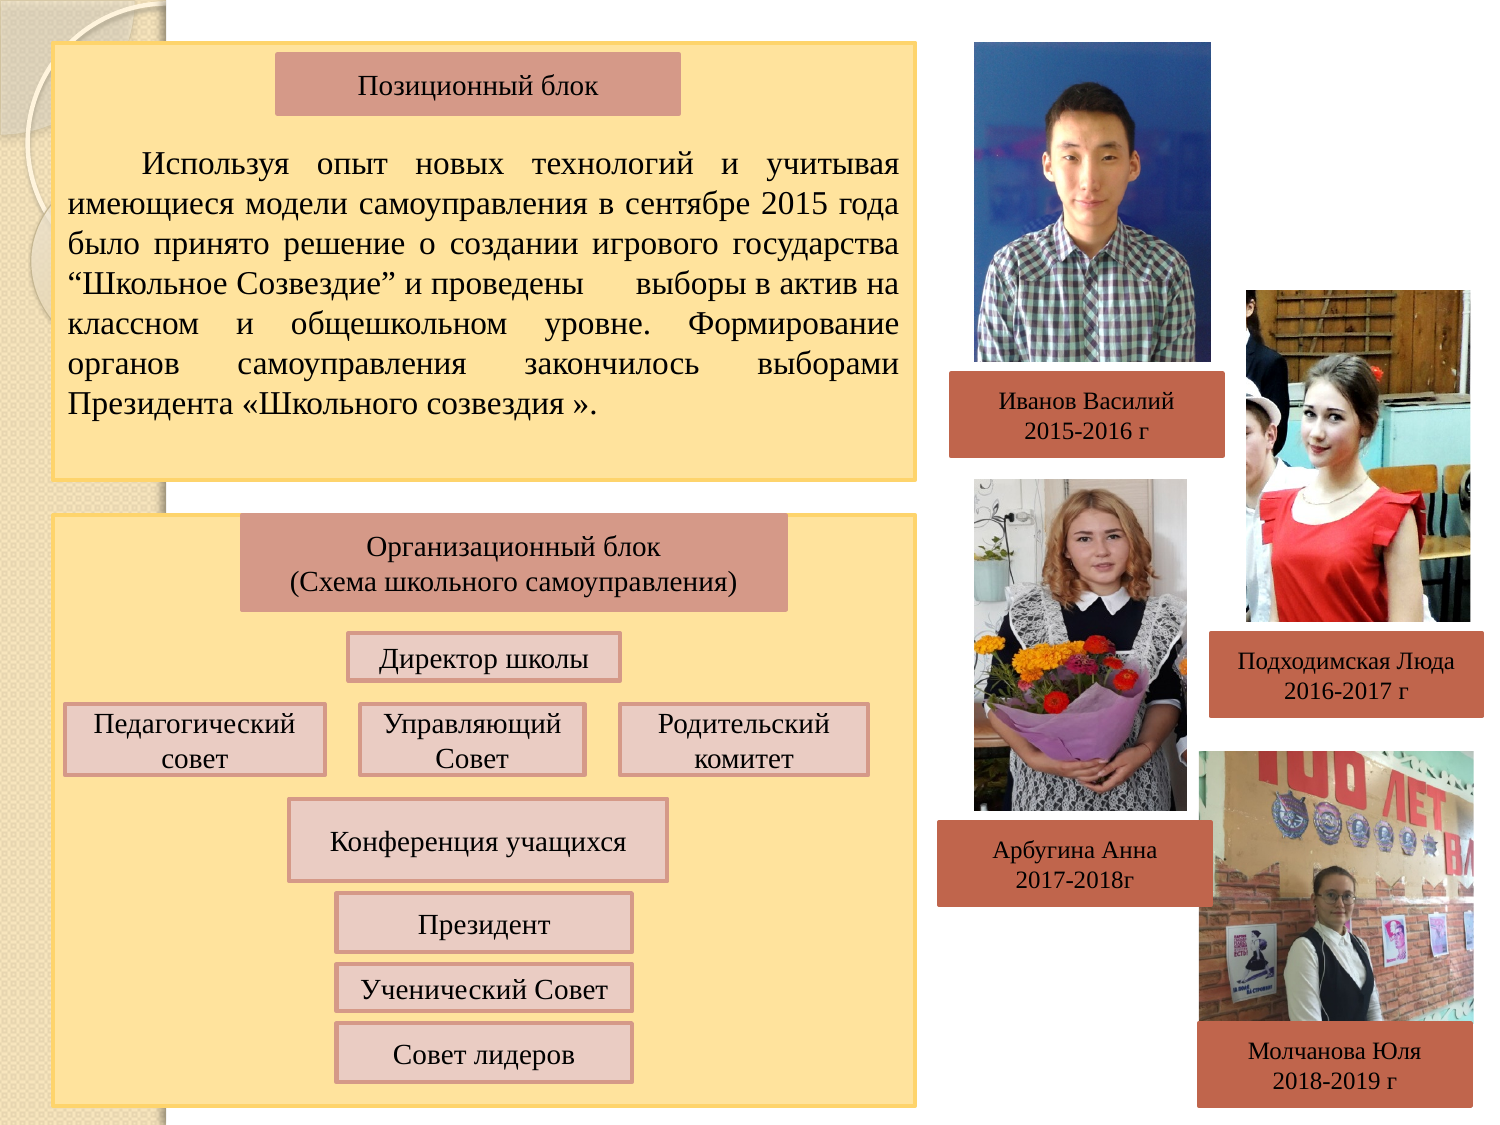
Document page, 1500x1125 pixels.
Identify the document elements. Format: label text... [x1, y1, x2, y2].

text_box Педагогический совет [63, 702, 327, 777]
text_box Подходимская Люда 2016-2017 г [1209, 631, 1484, 718]
text_box Президент [334, 891, 634, 954]
text_box Используя опыт новых технологий и учитывая имеющиеся модели самоуправления в сентябре 2015 года было принято решение о создании игрового государства “Школьное Созвездие” и проведены выборы в актив на классном и общешкольном уровне. Формирование органов самоуправления закончилось выборами Президента «Школьного созвездия ». [51, 41, 917, 482]
picture [974, 479, 1188, 811]
picture [1198, 751, 1474, 1024]
text_box Арбугина Анна 2017-2018г [937, 820, 1191, 907]
text_box Управляющий Совет [358, 702, 587, 777]
picture [974, 42, 1211, 362]
text_box Родительский комитет [618, 702, 870, 777]
text_box Ученический Совет [334, 962, 634, 1013]
picture [1245, 290, 1471, 622]
text_box Конференция учащихся [287, 797, 669, 883]
text_box Иванов Василий 2015-2016 г [949, 371, 1225, 458]
text_box Совет лидеров [334, 1021, 634, 1084]
text_box Директор школы [346, 631, 622, 683]
text_box Позиционный блок [275, 52, 681, 116]
text_box [51, 513, 917, 1108]
text_box Организационный блок (Схема школьного самоуправления) [240, 513, 788, 612]
text_box Молчанова Юля 2018-2019 г [1197, 1032, 1473, 1108]
